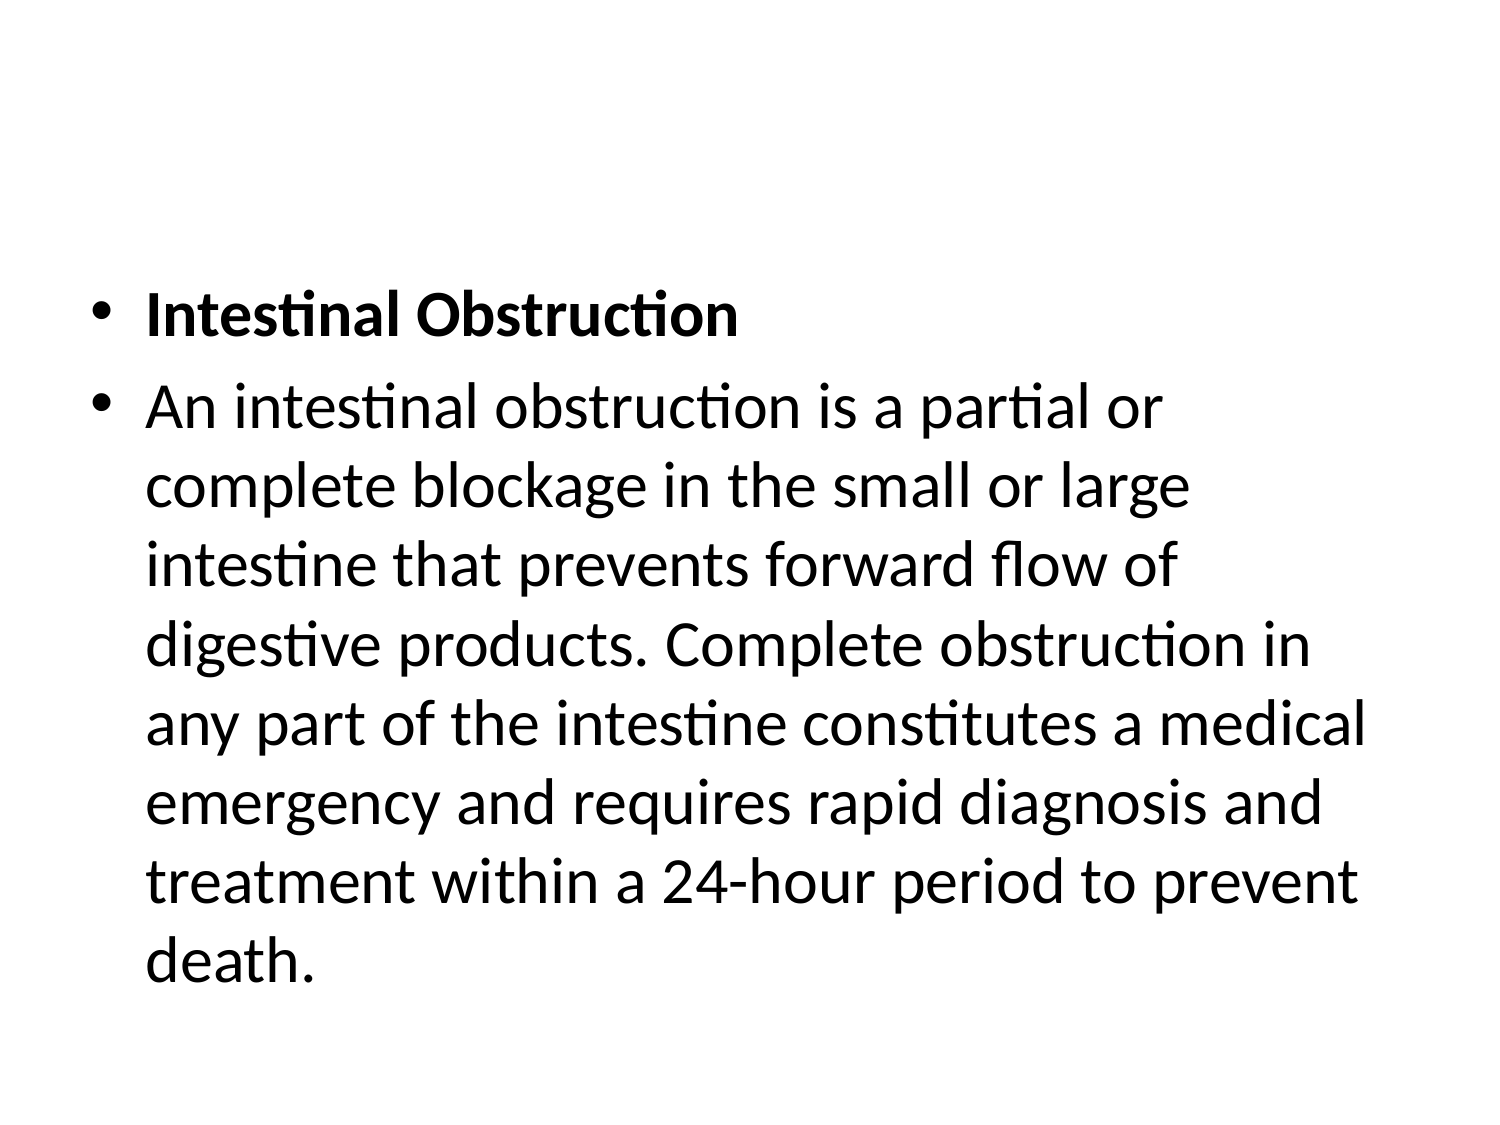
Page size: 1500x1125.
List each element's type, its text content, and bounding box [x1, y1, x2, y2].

list Intestinal Obstruction An intestinal obstruction is a partial or complete blockage in the small or large intestine that prevents forward flow of digestive products. Complete obstruction in any part of the intestine constitutes a medical emergency and requires rapid diagnosis and treatment within a 24-hour period to prevent death. [75, 262, 1425, 1005]
